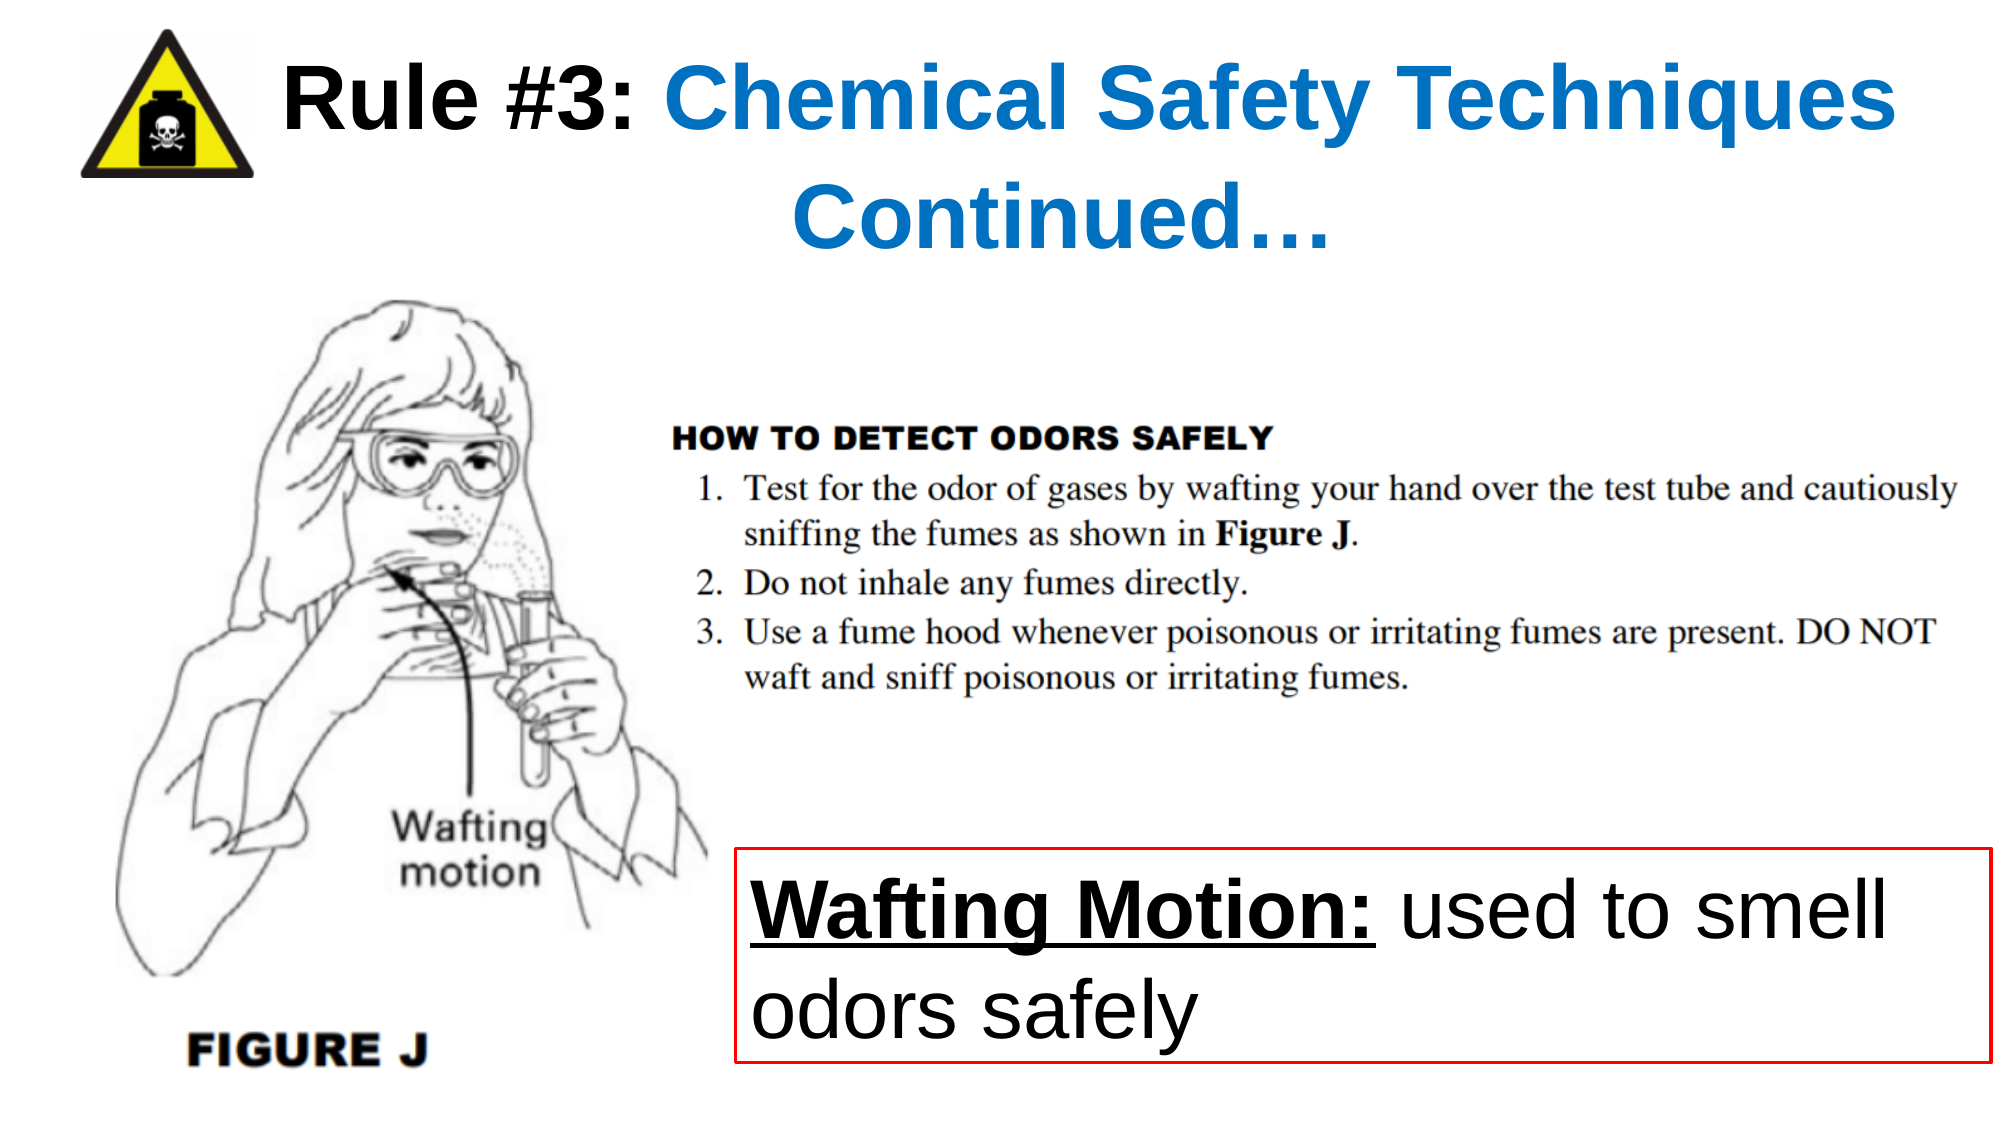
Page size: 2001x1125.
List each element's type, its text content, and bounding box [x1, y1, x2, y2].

text_box Rule #3: Chemical Safety Techniques Continued… [105, 30, 2000, 276]
picture [105, 265, 1974, 1095]
picture [74, 10, 258, 178]
text_box Wafting Motion: used to smell odors safely [736, 848, 1991, 1063]
